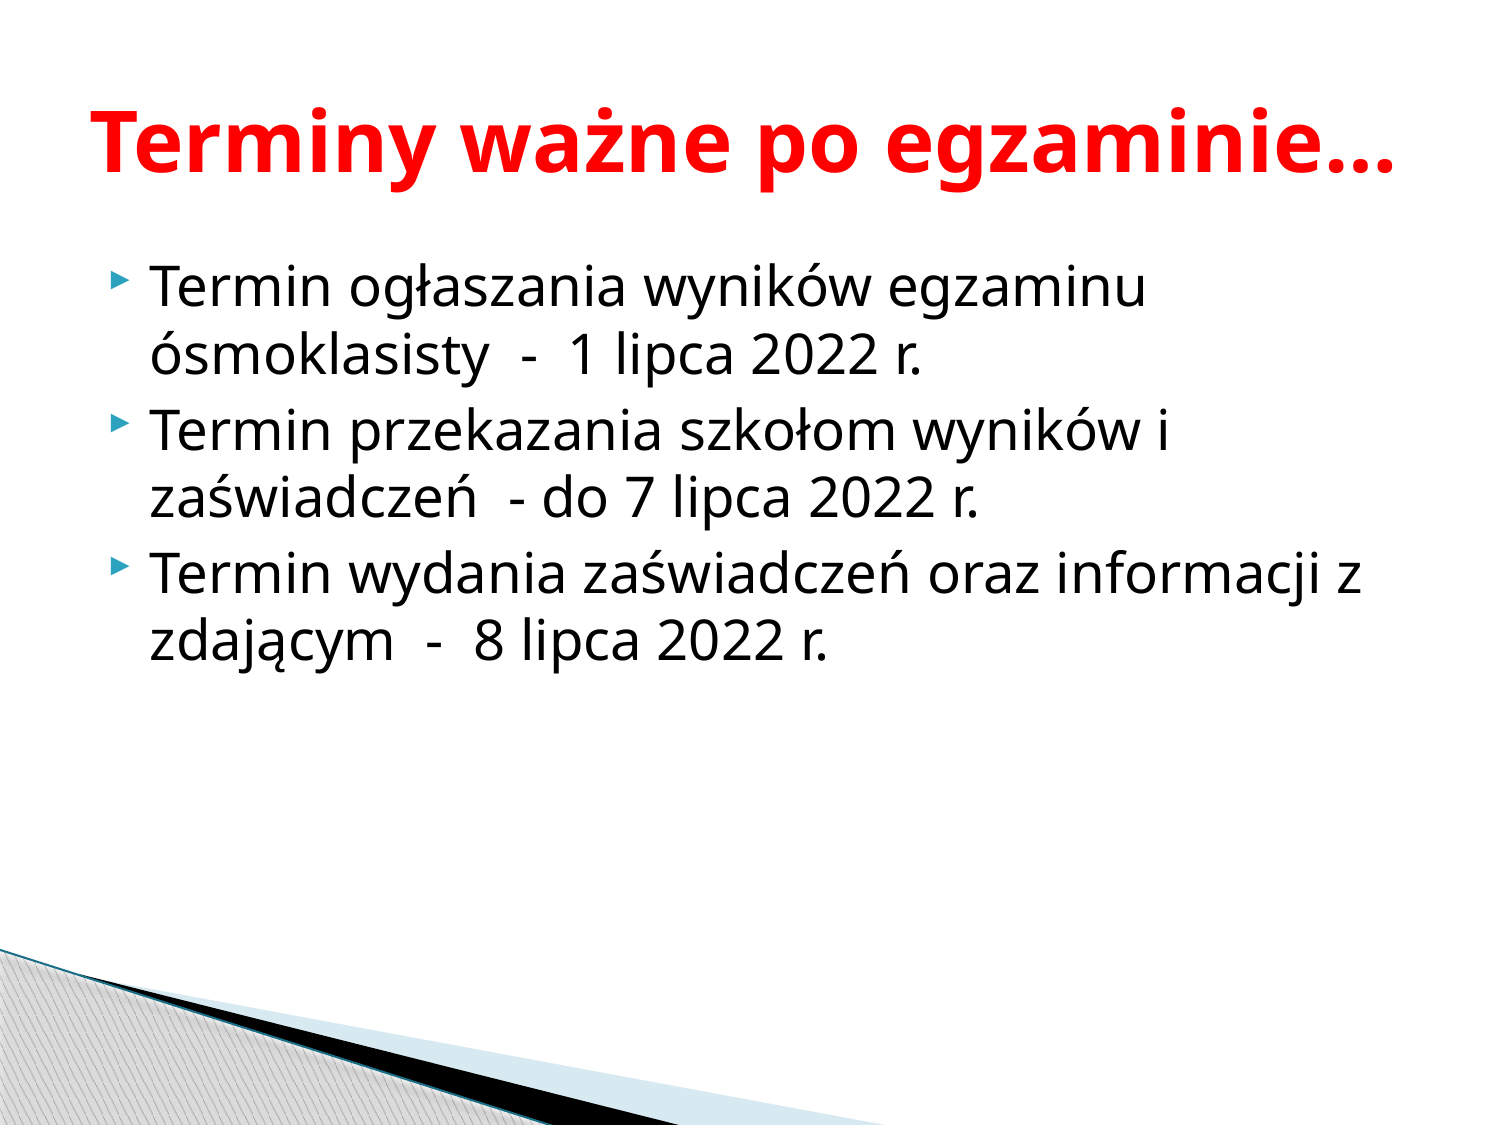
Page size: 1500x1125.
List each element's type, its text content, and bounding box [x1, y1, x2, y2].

title Terminy ważne po egzaminie… [75, 45, 1425, 233]
list Termin ogłaszania wyników egzaminu ósmoklasisty - 1 lipca 2022 r. Termin przekazania szkołom wyników i zaświadczeń - do 7 lipca 2022 r. Termin wydania zaświadczeń oraz informacji z zdającym - 8 lipca 2022 r. [75, 243, 1425, 986]
